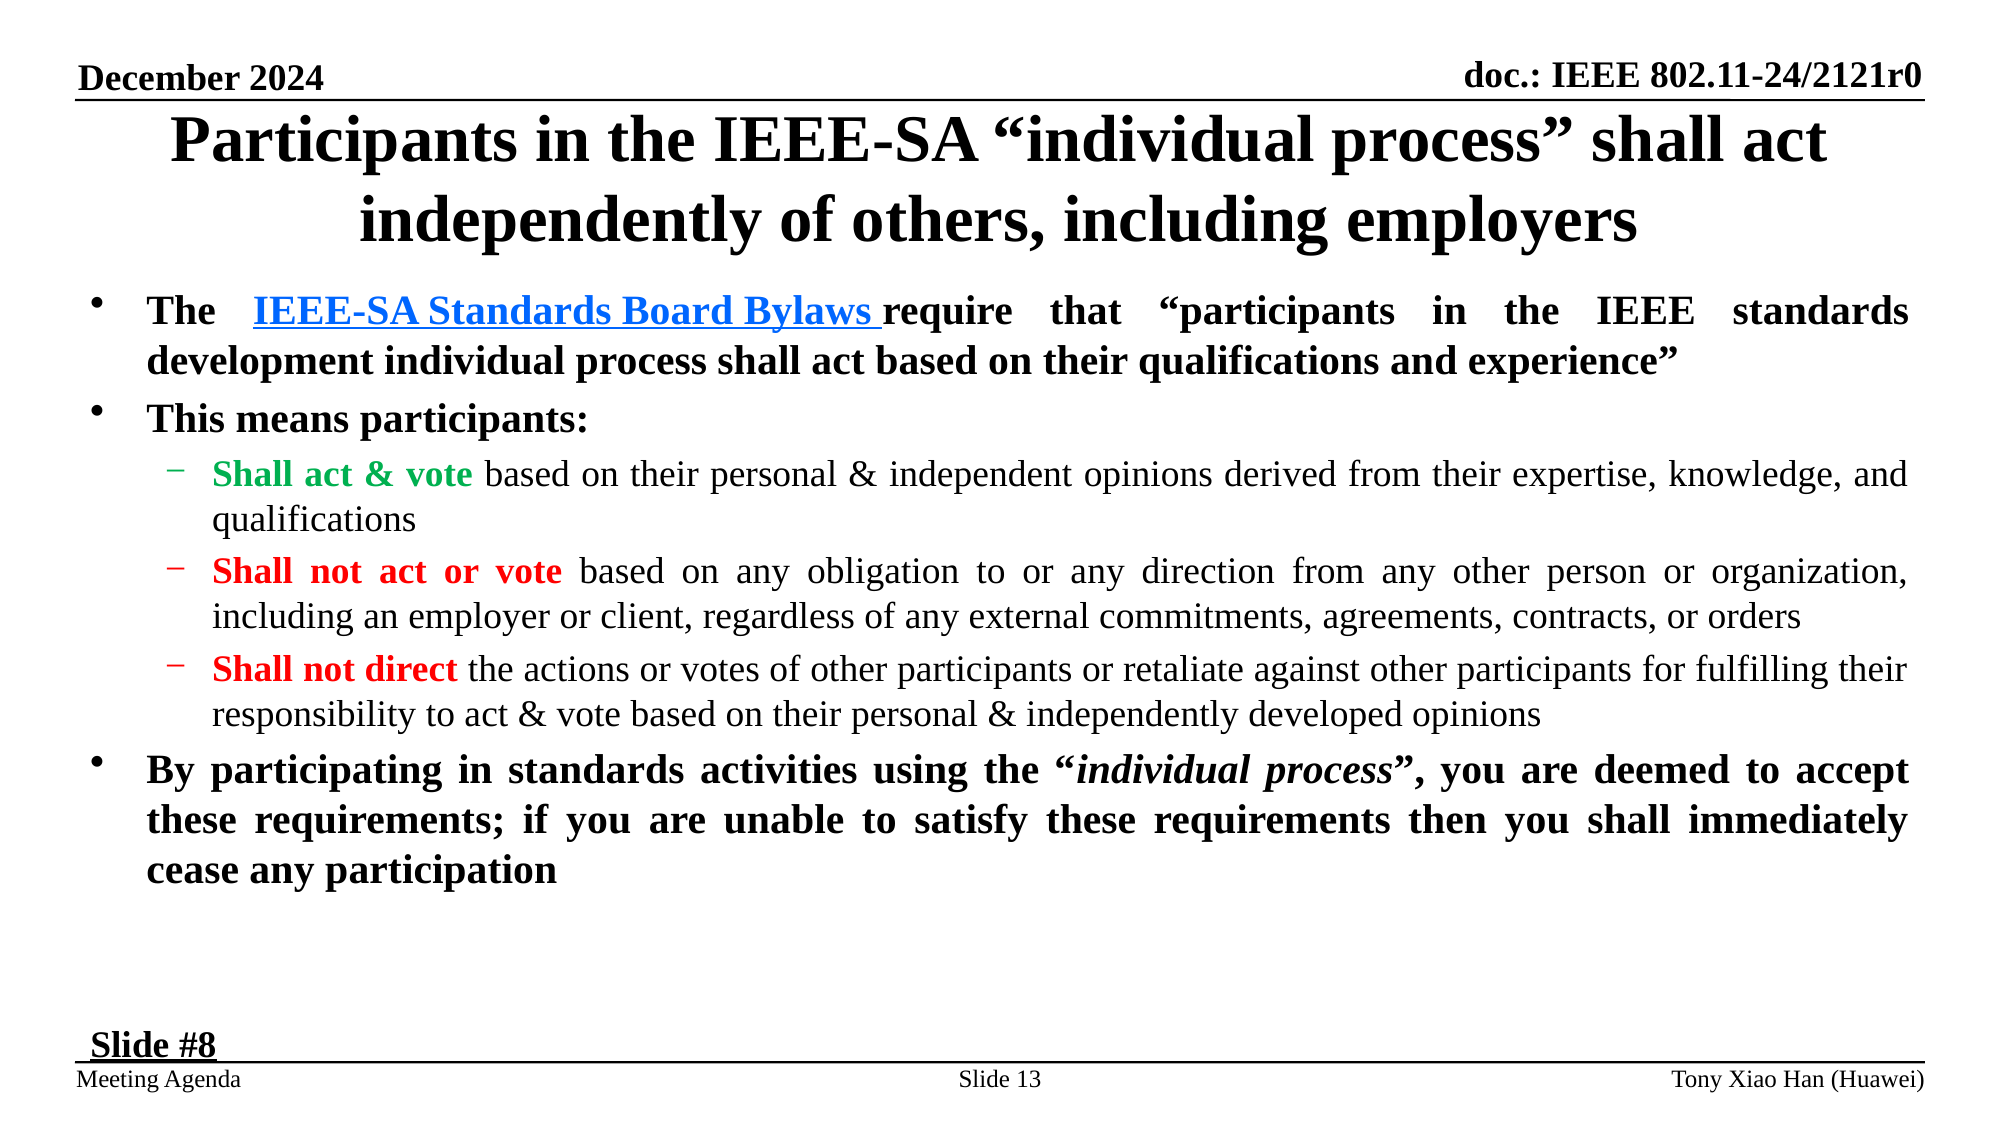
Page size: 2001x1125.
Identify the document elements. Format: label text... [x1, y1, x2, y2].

text_box Participants in the IEEE-SA “individual process” shall act independently of others, including employers [75, 87, 1925, 263]
list The IEEE-SA Standards Board Bylaws require that “participants in the IEEE standards development individual process shall act based on their qualifications and experience” This means participants: Shall act & vote based on their personal & independent opinions derived from their expertise, knowledge, and qualifications Shall not act or vote based on any obligation to or any direction from any other person or organization, including an employer or client, regardless of any external commitments, agreements, contracts, or orders Shall not direct the actions or votes of other participants or retaliate against other participants for fulfilling their responsibility to act & vote based on their personal & independently developed opinions By participating in standards activities using the “individual process”, you are deemed to accept these requirements; if you are unable to satisfy these requirements then you shall immediately cease any participation [75, 275, 1925, 1038]
text_box Slide #8 [75, 1012, 232, 1073]
